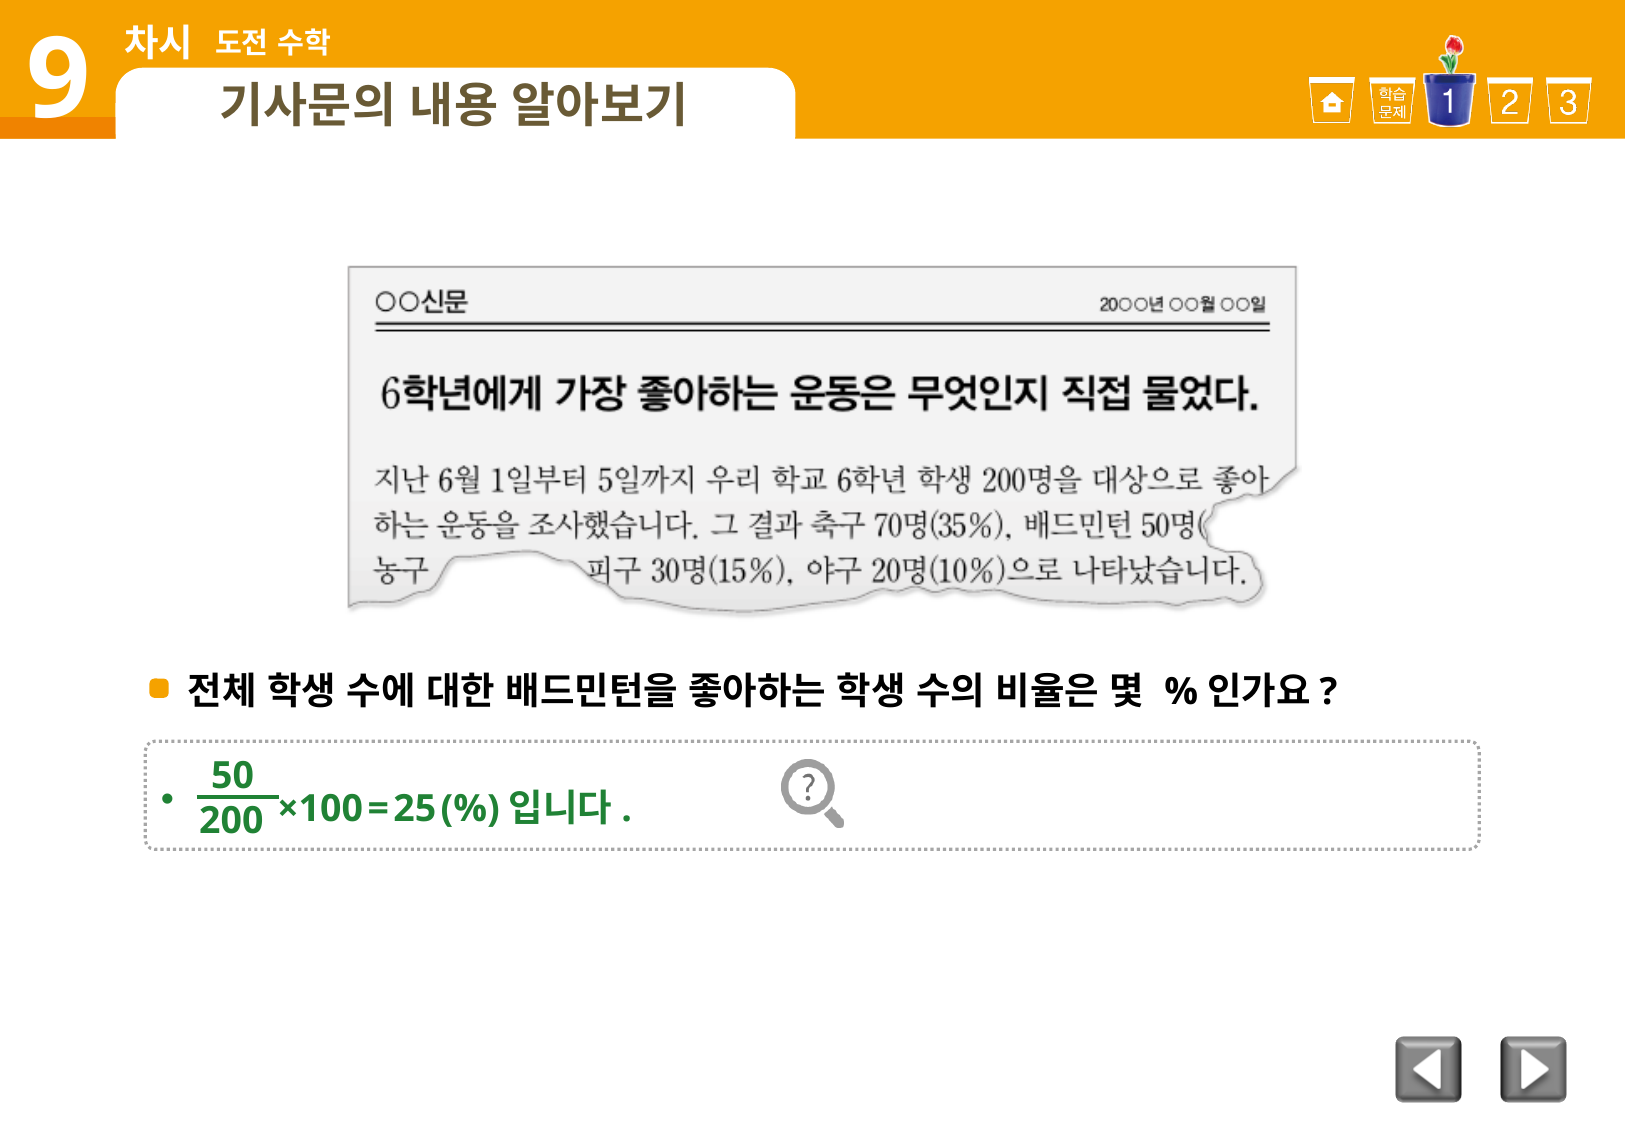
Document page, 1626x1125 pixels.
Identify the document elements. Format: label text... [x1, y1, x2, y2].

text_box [1304, 30, 1598, 150]
picture [1392, 1034, 1463, 1105]
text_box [145, 659, 1481, 850]
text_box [154, 743, 1416, 933]
picture [1499, 1034, 1569, 1105]
picture [343, 258, 1302, 626]
text_box 기사문의 내용 알아보기 [113, 67, 795, 140]
picture [781, 759, 844, 829]
